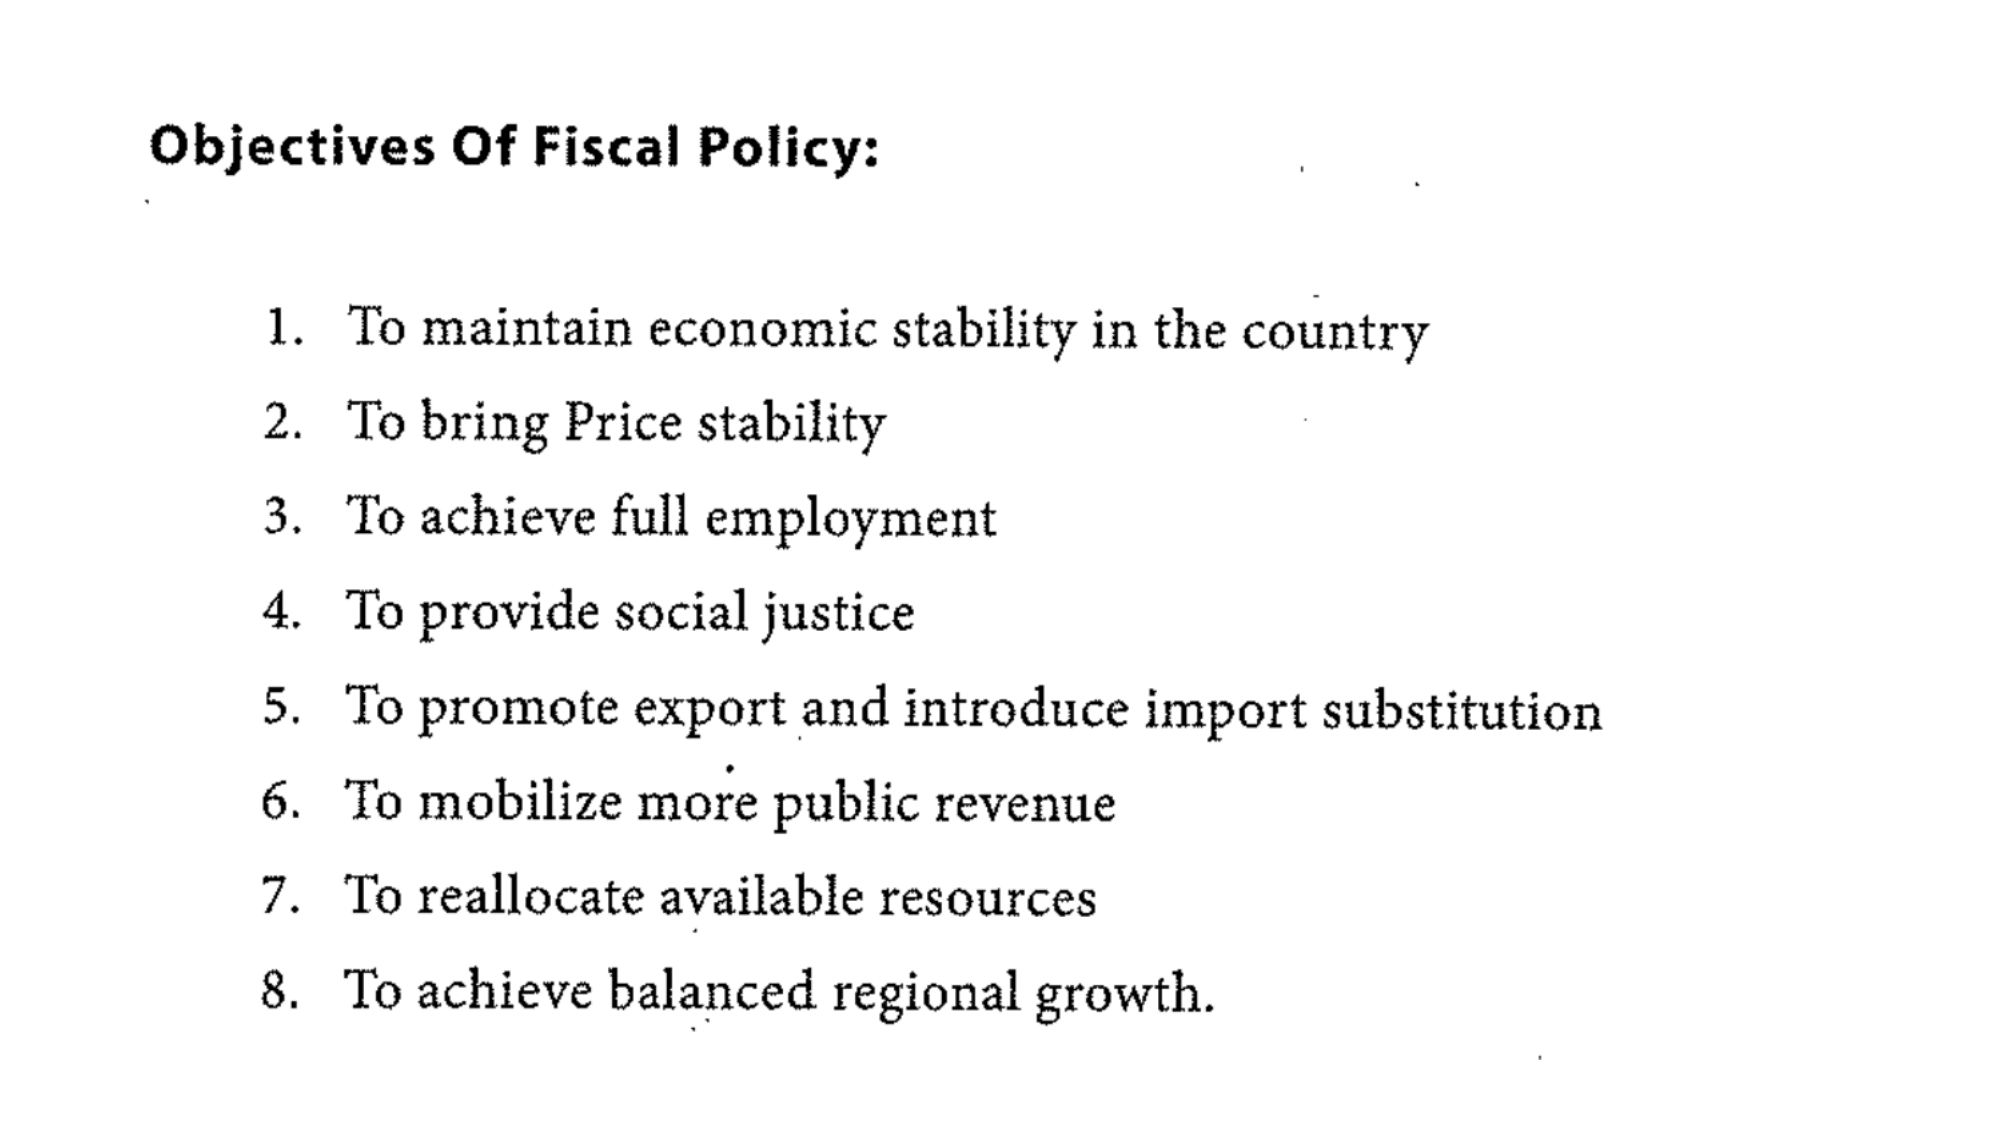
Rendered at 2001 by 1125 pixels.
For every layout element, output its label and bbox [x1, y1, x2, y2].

picture [97, 99, 1692, 1060]
